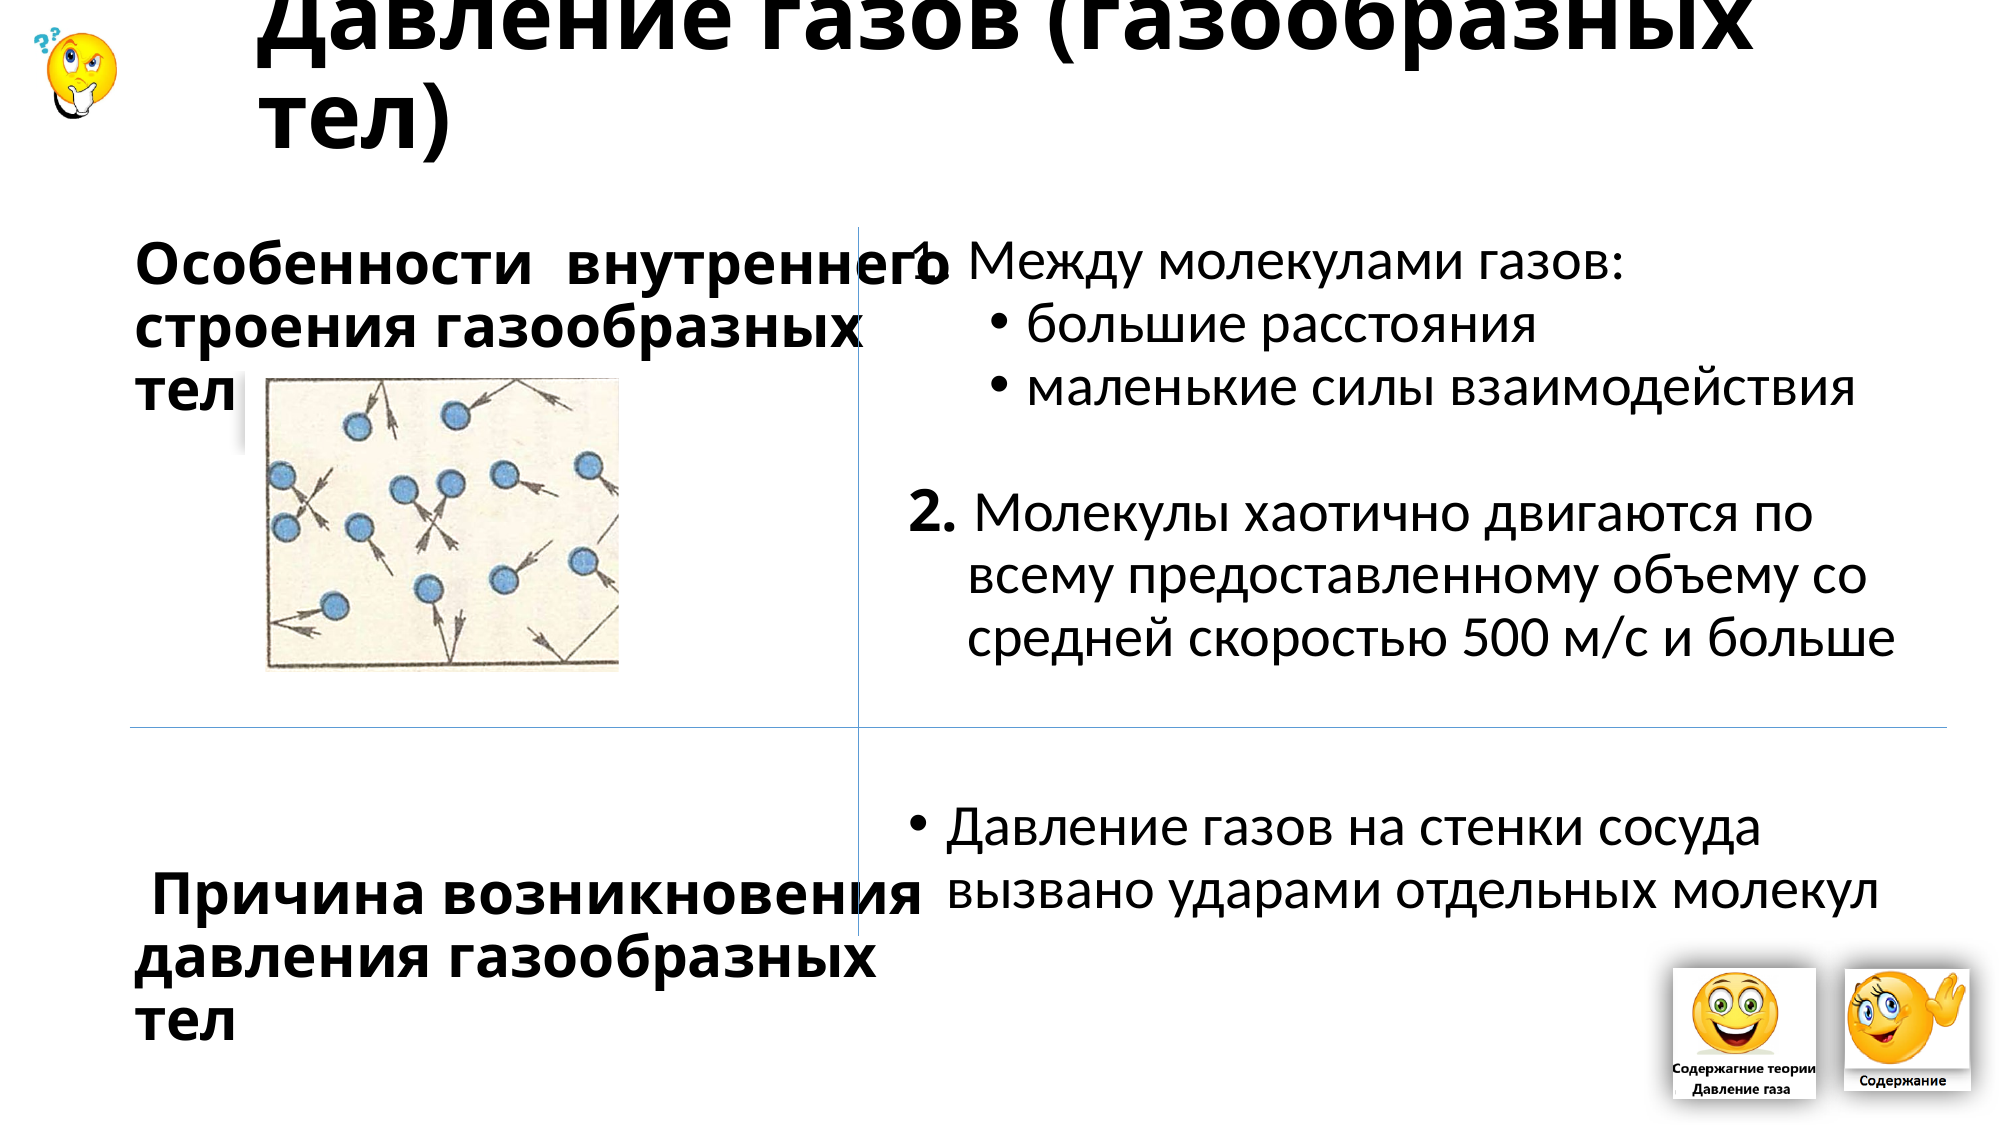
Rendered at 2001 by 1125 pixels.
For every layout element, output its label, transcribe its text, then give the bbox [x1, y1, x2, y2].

picture [265, 377, 619, 673]
text_box Между молекулами газов: большие расстояния маленькие силы взаимодействия 2. Молекулы хаотично двигаются по всему предоставленному объему со средней скоростью 500 м/с и больше Давление газов на стенки сосуда вызвано ударами отдельных молекул [893, 221, 1971, 1047]
picture [1673, 968, 1816, 1099]
title Давление газов (газообразных тел) [242, 15, 1968, 227]
text_box Особенности внутреннего строения газообразных тел Причина возникновения давления газообразных тел [119, 227, 993, 1088]
picture [28, 15, 123, 126]
picture [1844, 967, 1971, 1091]
